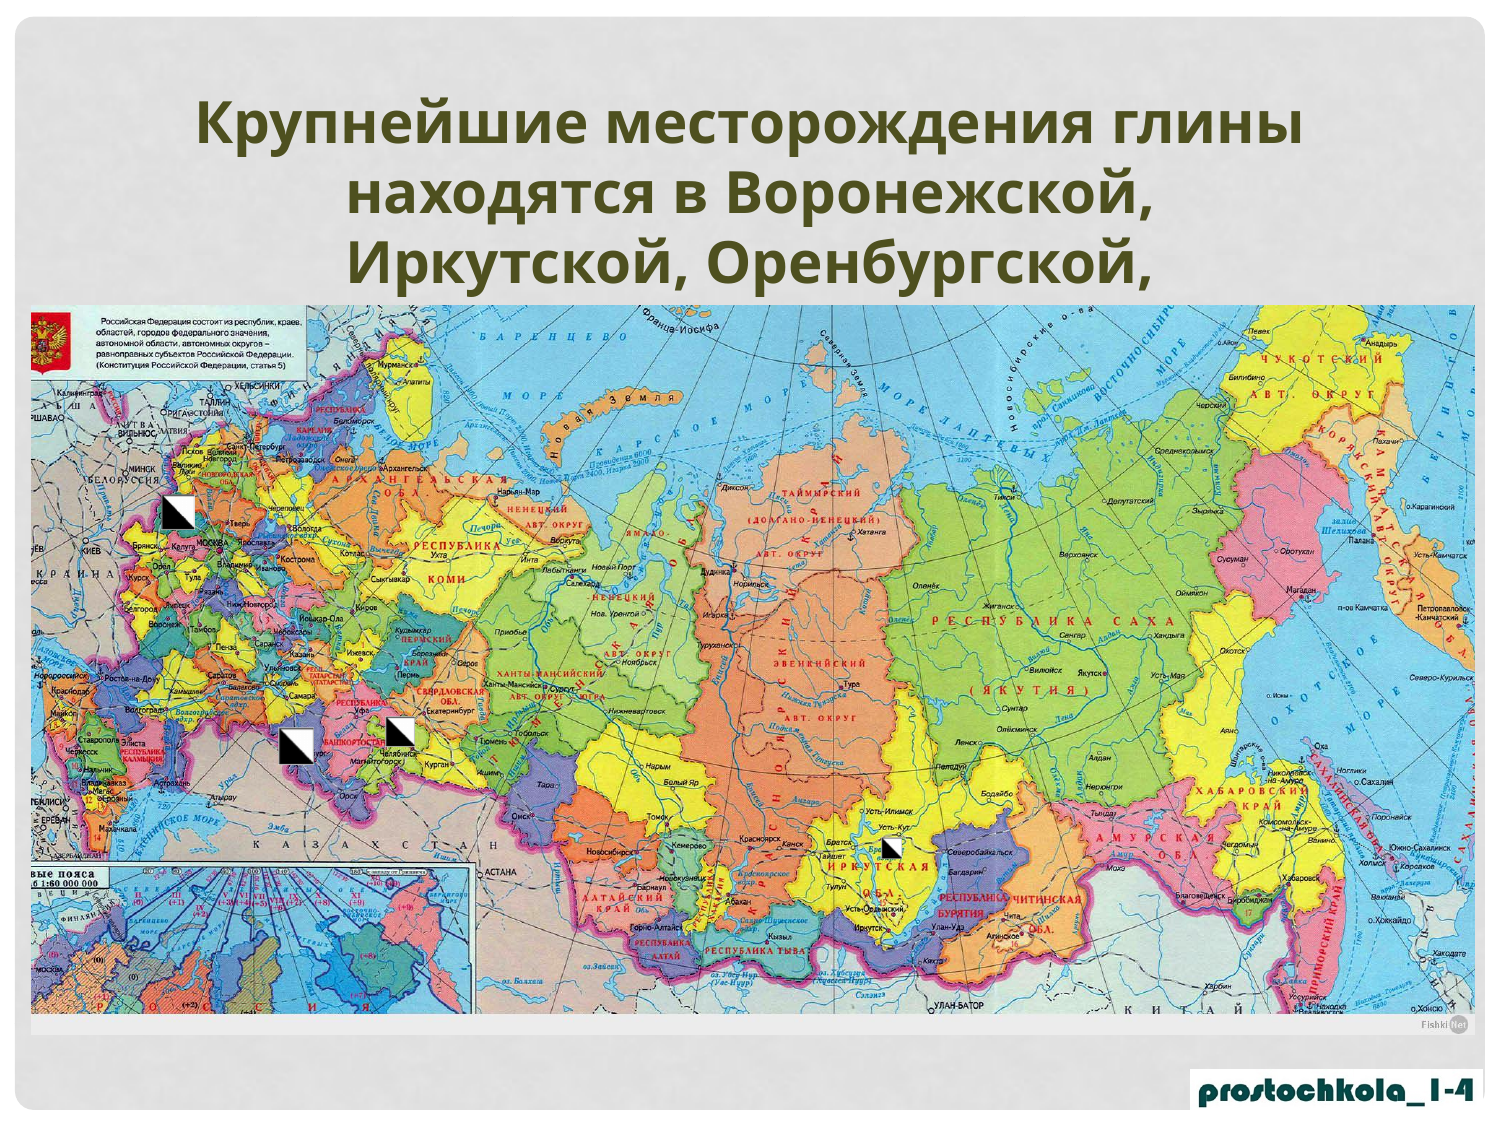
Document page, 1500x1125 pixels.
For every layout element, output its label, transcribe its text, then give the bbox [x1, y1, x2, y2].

picture [1190, 1069, 1483, 1110]
text_box Крупнейшие месторождения глины находятся в Воронежской, Иркутской, Оренбургской, Челябинской области. [159, 78, 1341, 297]
picture [31, 304, 1476, 1036]
